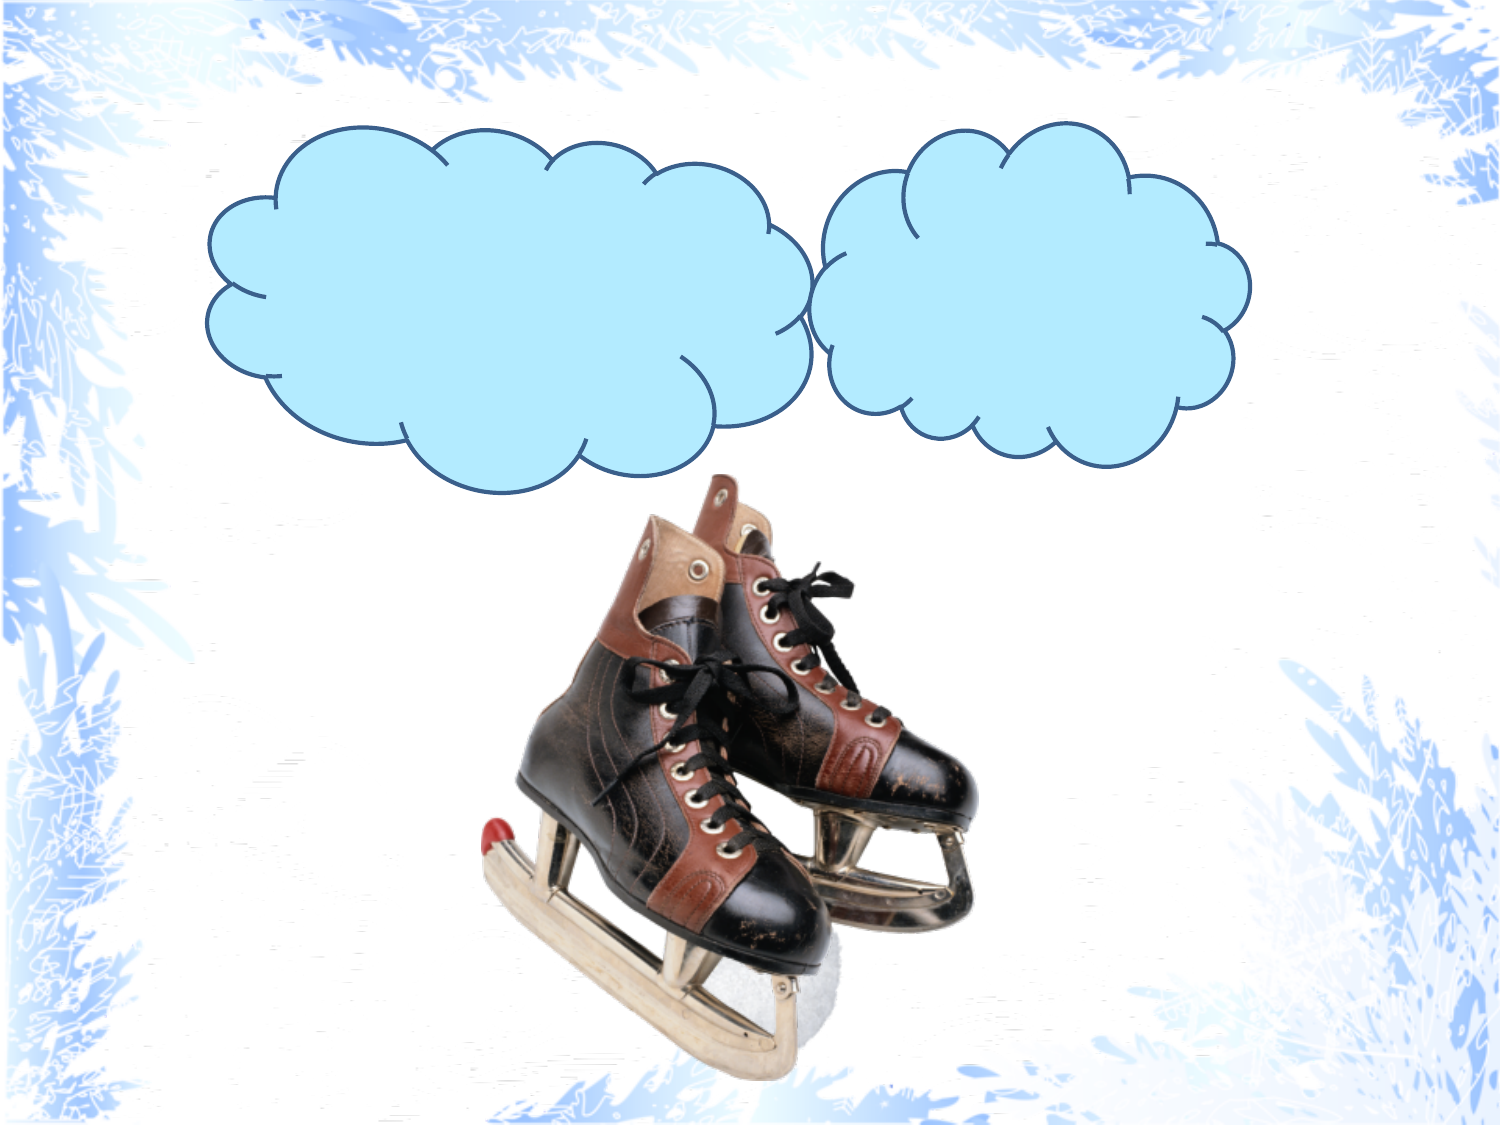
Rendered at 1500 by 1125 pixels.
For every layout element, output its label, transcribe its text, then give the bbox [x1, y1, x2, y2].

text_box КИ [1167, 317, 1244, 437]
text_box КИ [962, 430, 975, 437]
picture [0, 0, 1500, 1125]
text_box КИ [714, 108, 1244, 276]
title КОНЬ [194, 108, 714, 437]
text_box [807, 121, 1253, 469]
text_box [204, 125, 815, 493]
text_box КИ [714, 336, 921, 437]
